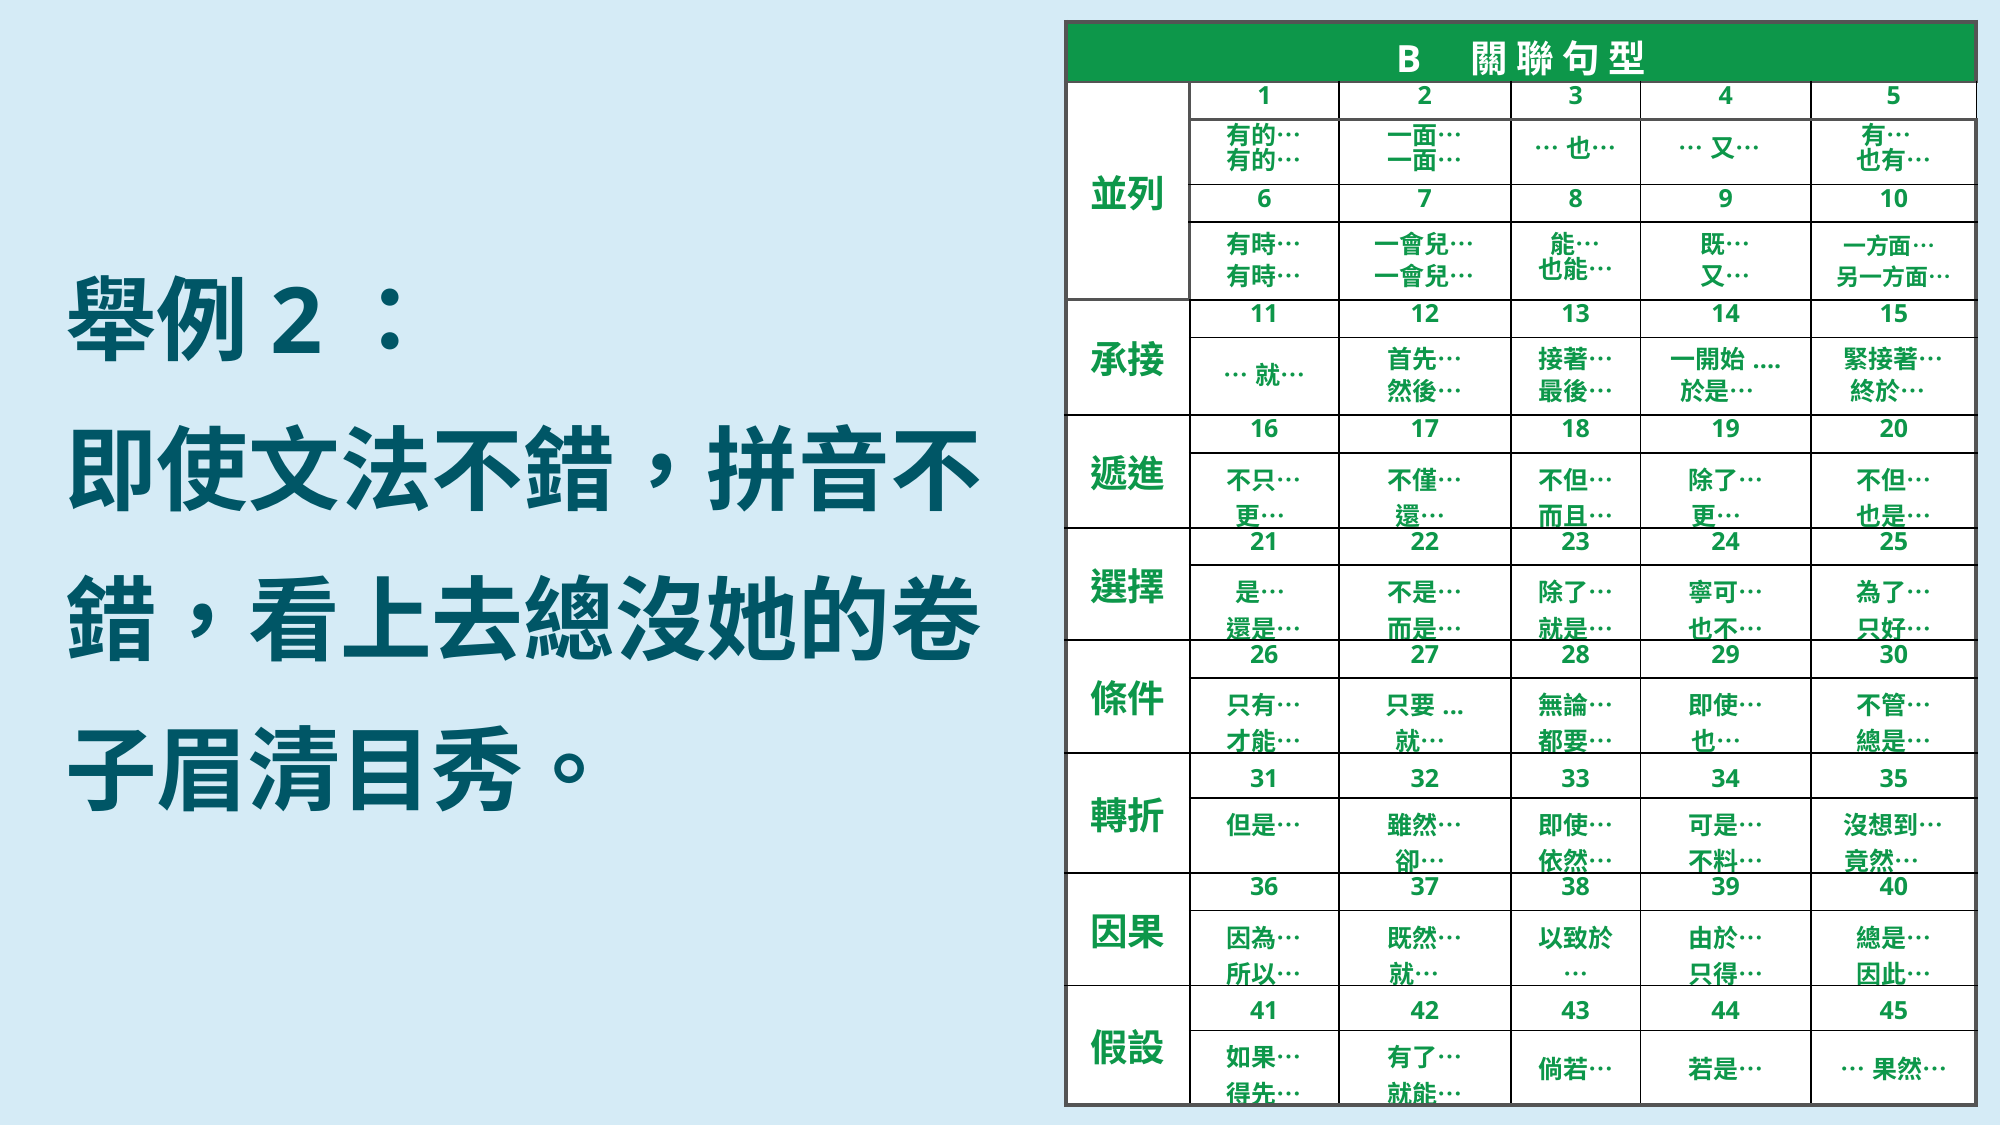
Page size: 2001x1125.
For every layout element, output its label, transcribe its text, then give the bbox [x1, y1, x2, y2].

table_cell 15 [1812, 301, 1974, 337]
table_cell 選擇 [1068, 529, 1189, 639]
table_cell 40 [1812, 874, 1974, 910]
table_cell 以致於… [1512, 911, 1640, 985]
table_cell 緊接著… 終於… [1812, 338, 1974, 414]
table_cell 倘若… [1512, 1031, 1640, 1103]
table_cell 首先… 然後… [1340, 338, 1510, 414]
table_cell 既… 又… [1641, 223, 1810, 299]
table_cell 除了… 就是… [1512, 566, 1640, 639]
table_cell 22 [1340, 529, 1510, 564]
table_cell 一開始.... 於是… [1641, 338, 1810, 414]
table_cell 3 [1512, 83, 1640, 118]
table_cell …就… [1191, 338, 1338, 414]
table_cell 33 [1512, 754, 1640, 797]
table_cell 25 [1812, 529, 1974, 564]
table_cell 32 [1340, 754, 1510, 797]
table_cell 不但… 也是… [1812, 454, 1974, 527]
table_cell 14 [1641, 301, 1810, 337]
table_cell 31 [1191, 754, 1338, 797]
table_cell 28 [1512, 641, 1640, 677]
table_cell 24 [1641, 529, 1810, 564]
table_cell 41 [1191, 986, 1338, 1030]
text_box 舉例2： 即使文法不錯，拼音不錯，看上去總沒她的卷子眉清目秀。 [50, 214, 1047, 830]
table_cell 總是… 因此… [1812, 911, 1974, 985]
table_cell 38 [1512, 874, 1640, 910]
table_cell 既然… 就… [1340, 911, 1510, 985]
table_cell 沒想到… 竟然… [1812, 799, 1974, 872]
table_cell 21 [1191, 529, 1338, 564]
table_cell 42 [1340, 986, 1510, 1030]
table_cell 5 [1812, 83, 1976, 118]
table_cell 承接 [1068, 301, 1189, 414]
table_cell 27 [1340, 641, 1510, 677]
table_cell 除了… 更… [1641, 454, 1810, 527]
table_cell 並列 [1068, 83, 1188, 298]
table_cell 有… 也有… [1812, 121, 1974, 184]
table_cell 37 [1340, 874, 1510, 910]
table_cell 1 [1191, 83, 1338, 118]
table_cell 遞進 [1068, 416, 1189, 527]
table_cell 不但… 而且… [1512, 454, 1640, 527]
table_cell 9 [1641, 185, 1810, 221]
table_cell 不是… 而是… [1340, 566, 1510, 639]
table_cell 無論… 都要… [1512, 679, 1640, 752]
table_cell 只有… 才能… [1191, 679, 1338, 752]
table_cell 一面… 一面… [1340, 121, 1510, 184]
table_cell 是… 還是… [1191, 566, 1338, 639]
table_cell 可是… 不料… [1641, 799, 1810, 872]
table_cell 有了… 就能… [1340, 1031, 1510, 1103]
table_cell 不管… 總是… [1812, 679, 1974, 752]
table_cell 不只… 更… [1191, 454, 1338, 527]
table_cell 如果… 得先… [1191, 1031, 1338, 1103]
table_cell 條件 [1068, 641, 1189, 752]
table_cell 45 [1812, 986, 1974, 1030]
table_cell 35 [1812, 754, 1974, 797]
table_cell 由於… 只得… [1641, 911, 1810, 985]
table_cell 假設 [1068, 986, 1189, 1103]
table_cell 30 [1812, 641, 1974, 677]
table_cell 有時… 有時… [1191, 223, 1338, 299]
table_cell 為了… 只好… [1812, 566, 1974, 639]
table_cell 19 [1641, 416, 1810, 452]
table_cell …也… [1512, 121, 1640, 184]
table_cell 一會兒… 一會兒… [1340, 223, 1510, 299]
table_header B 關 聯 句 型 [1068, 24, 1974, 81]
table_cell 雖然… 卻… [1340, 799, 1510, 872]
table_cell 18 [1512, 416, 1640, 452]
table_cell 36 [1191, 874, 1338, 910]
table_cell 轉折 [1068, 754, 1189, 872]
table_cell 6 [1191, 185, 1338, 221]
table_cell 因果 [1068, 874, 1189, 985]
table_cell 2 [1340, 83, 1510, 118]
table_cell 即使… 也… [1641, 679, 1810, 752]
table_cell 12 [1340, 301, 1510, 337]
table_cell 17 [1340, 416, 1510, 452]
table_cell 能… 也能… [1512, 223, 1640, 299]
table_cell 不僅… 還… [1340, 454, 1510, 527]
table_cell 13 [1512, 301, 1640, 337]
table_cell 23 [1512, 529, 1640, 564]
table_cell 若是… [1641, 1031, 1810, 1103]
table_cell 29 [1641, 641, 1810, 677]
table_cell 44 [1641, 986, 1810, 1030]
table_cell 一方面… 另一方面… [1812, 223, 1974, 299]
table_cell 8 [1512, 185, 1640, 221]
table_cell 10 [1812, 185, 1974, 221]
table_cell 26 [1191, 641, 1338, 677]
table_cell 接著… 最後… [1512, 338, 1640, 414]
table_cell 20 [1812, 416, 1974, 452]
table_cell …又… [1641, 121, 1810, 184]
table_cell 但是… [1191, 799, 1338, 872]
table_cell 43 [1512, 986, 1640, 1030]
table_cell 11 [1191, 301, 1338, 337]
table_cell 4 [1641, 83, 1810, 118]
table_cell 34 [1641, 754, 1810, 797]
table_cell 即使… 依然… [1512, 799, 1640, 872]
table_cell 39 [1641, 874, 1810, 910]
table_cell 只要... 就… [1340, 679, 1510, 752]
table_cell 寧可… 也不… [1641, 566, 1810, 639]
table_cell 16 [1191, 416, 1338, 452]
table_cell 7 [1340, 185, 1510, 221]
table_cell 有的… 有的… [1191, 121, 1338, 184]
table_cell 因為… 所以… [1191, 911, 1338, 985]
table_cell …果然… [1812, 1031, 1974, 1103]
